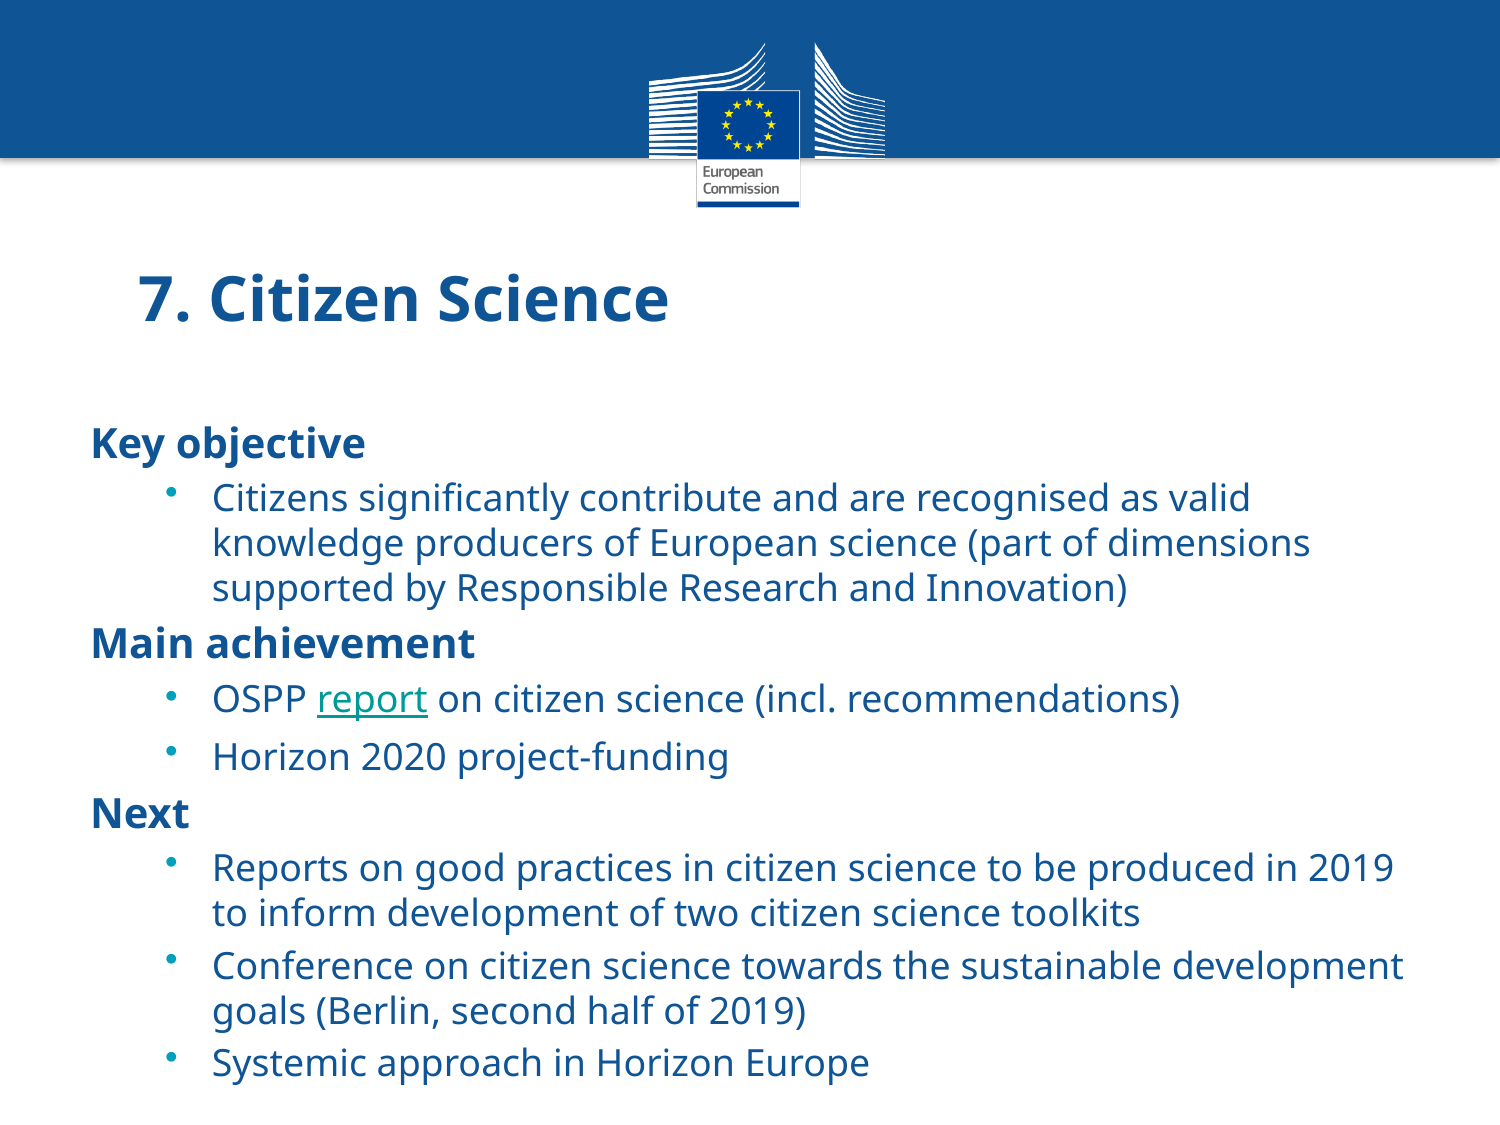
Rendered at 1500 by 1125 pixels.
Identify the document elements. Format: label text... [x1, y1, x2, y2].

title 7. Citizen Science [64, 219, 1415, 374]
list Key objective Citizens significantly contribute and are recognised as valid knowledge producers of European science (part of dimensions supported by Responsible Research and Innovation) Main achievement OSPP report on citizen science (incl. recommendations) Horizon 2020 project-funding Next Reports on good practices in citizen science to be produced in 2019 to inform development of two citizen science toolkits Conference on citizen science towards the sustainable development goals (Berlin, second half of 2019) Systemic approach in Horizon Europe [75, 408, 1425, 1106]
picture [649, 42, 885, 208]
